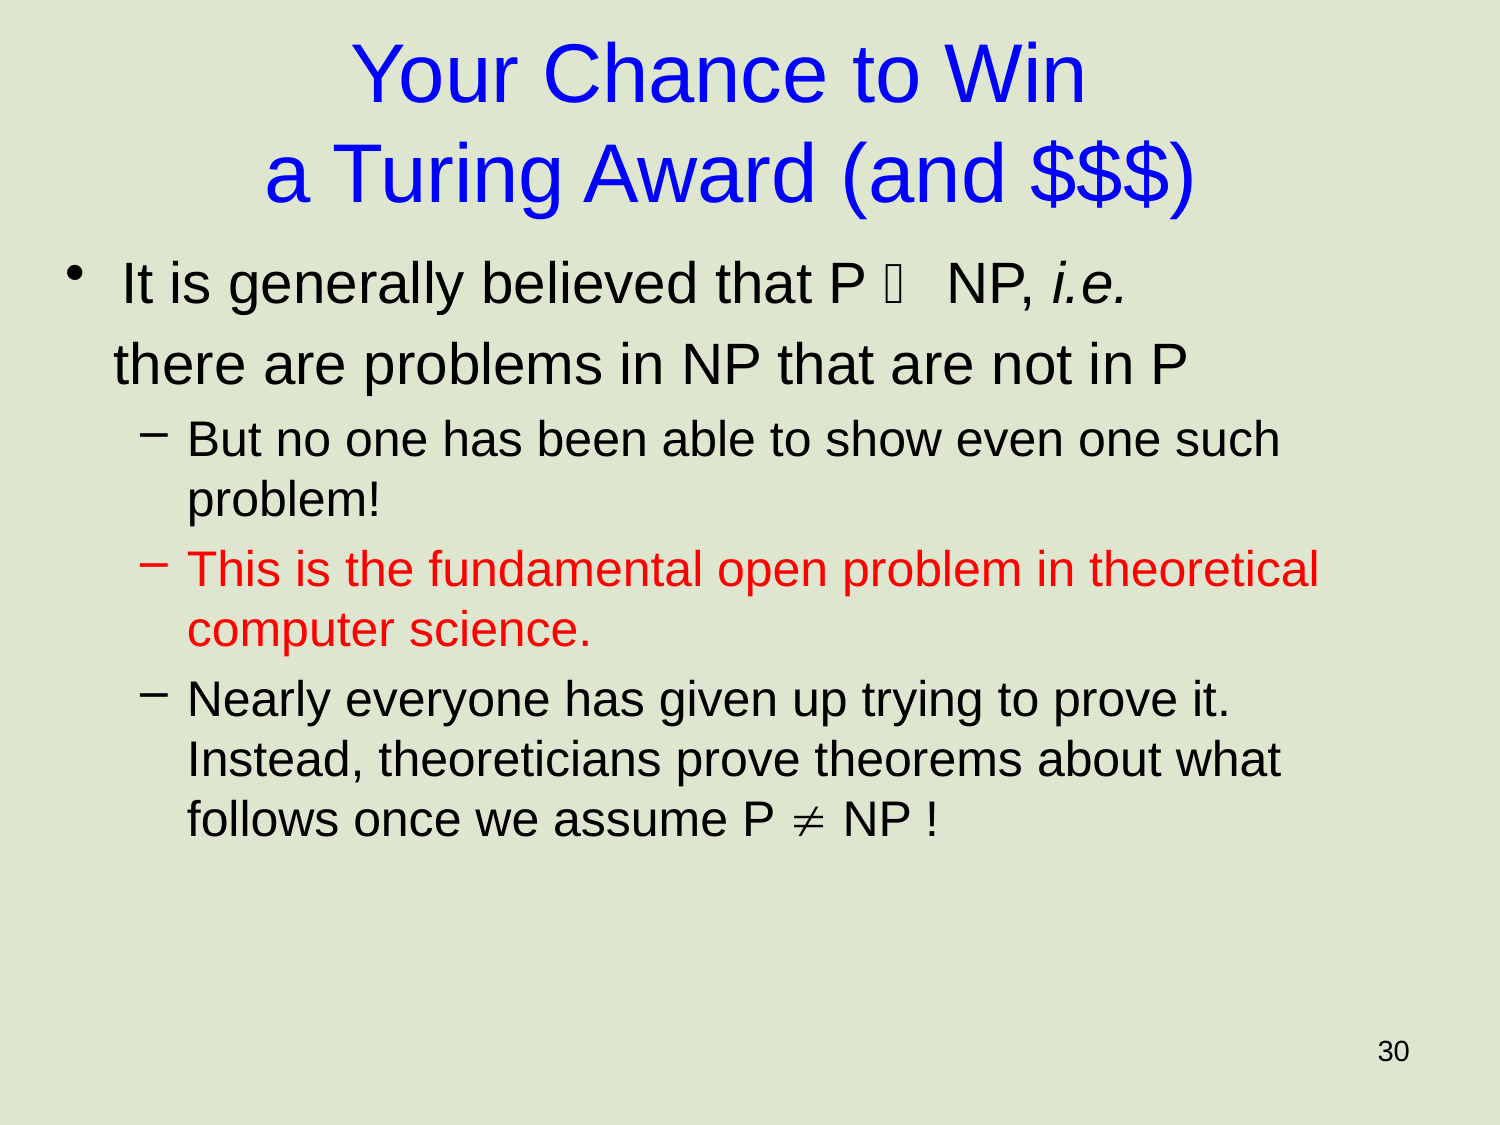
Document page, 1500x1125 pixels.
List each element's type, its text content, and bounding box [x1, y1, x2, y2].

list It is generally believed that P  NP, i.e. there are problems in NP that are not in P But no one has been able to show even one such problem! This is the fundamental open problem in theoretical computer science. Nearly everyone has given up trying to prove it. Instead, theoreticians prove theorems about what follows once we assume P  NP ! [50, 404, 1388, 1075]
title Your Chance to Win a Turing Award (and $$$) [24, 24, 1438, 213]
list It is generally believed that P  NP, i.e. there are problems in NP that are not in P But no one has been able to show even one such problem! This is the fundamental open problem in theoretical computer science. Nearly everyone has given up trying to prove it. Instead, theoreticians prove theorems about what follows once we assume P  NP ! [50, 237, 1388, 403]
slide_number 30 [1074, 1024, 1425, 1103]
